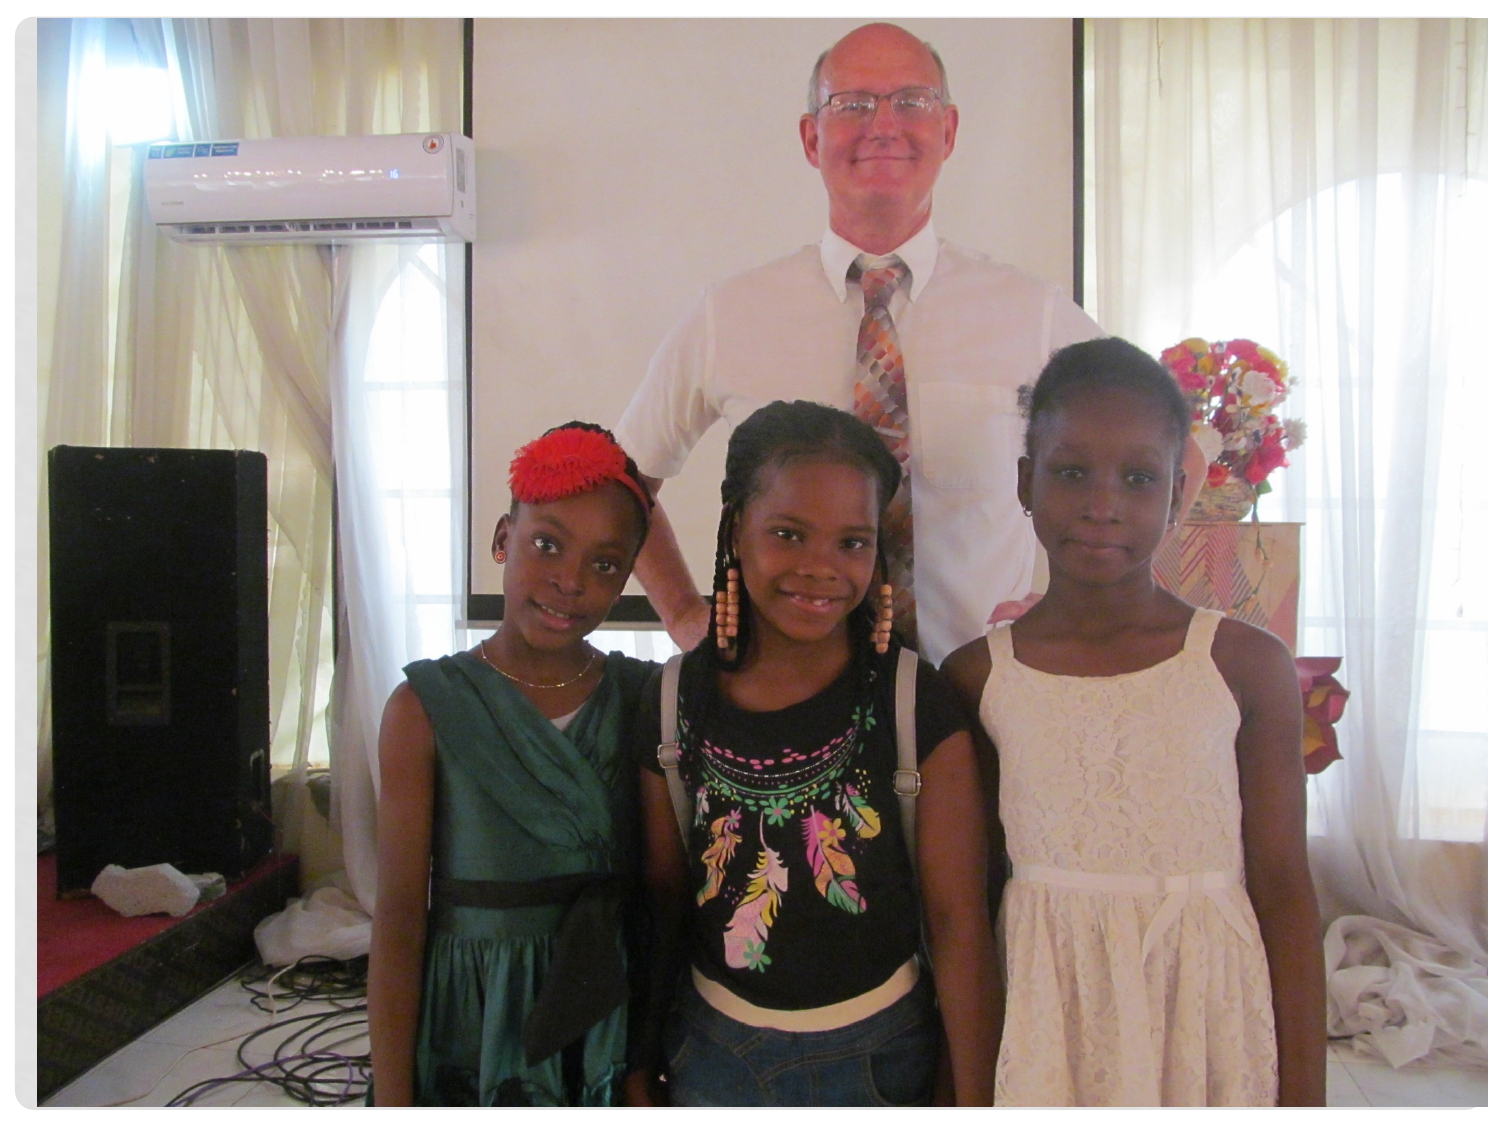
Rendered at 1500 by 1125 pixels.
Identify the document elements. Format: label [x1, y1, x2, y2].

list [37, 18, 1488, 1107]
